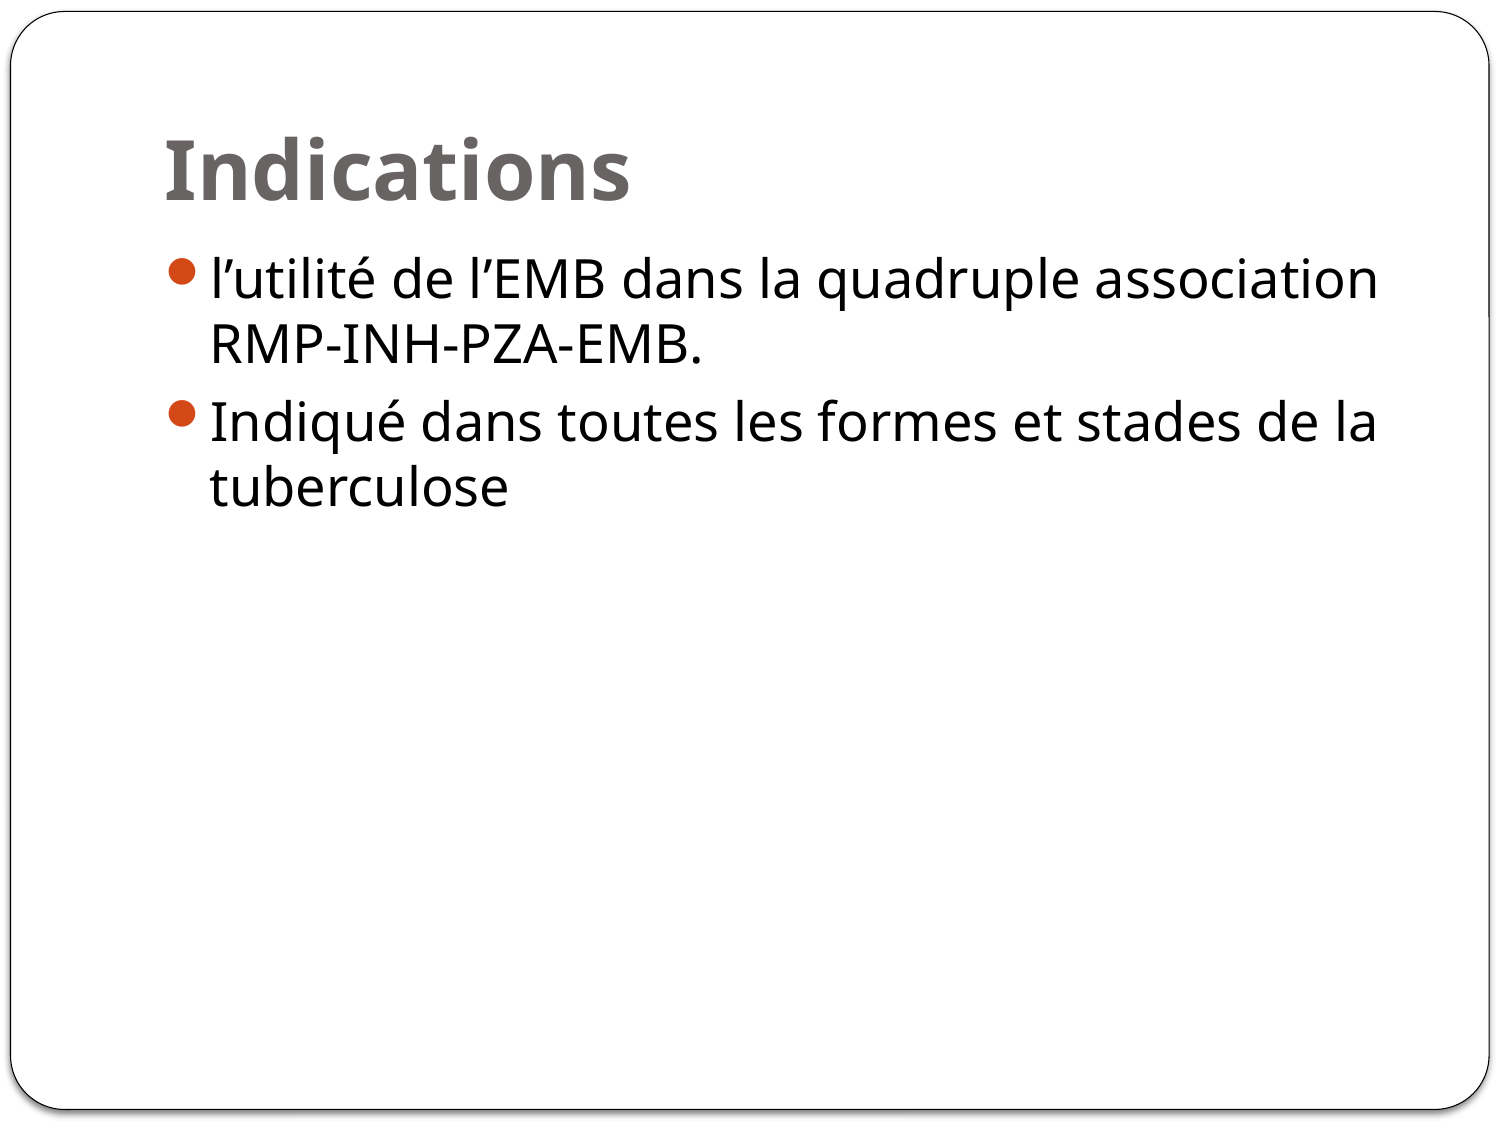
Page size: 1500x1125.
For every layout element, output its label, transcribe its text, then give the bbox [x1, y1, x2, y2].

title Indications [150, 45, 1425, 233]
list l’utilité de l’EMB dans la quadruple association RMP-INH-PZA-EMB. Indiqué dans toutes les formes et stades de la tuberculose [150, 237, 1425, 988]
